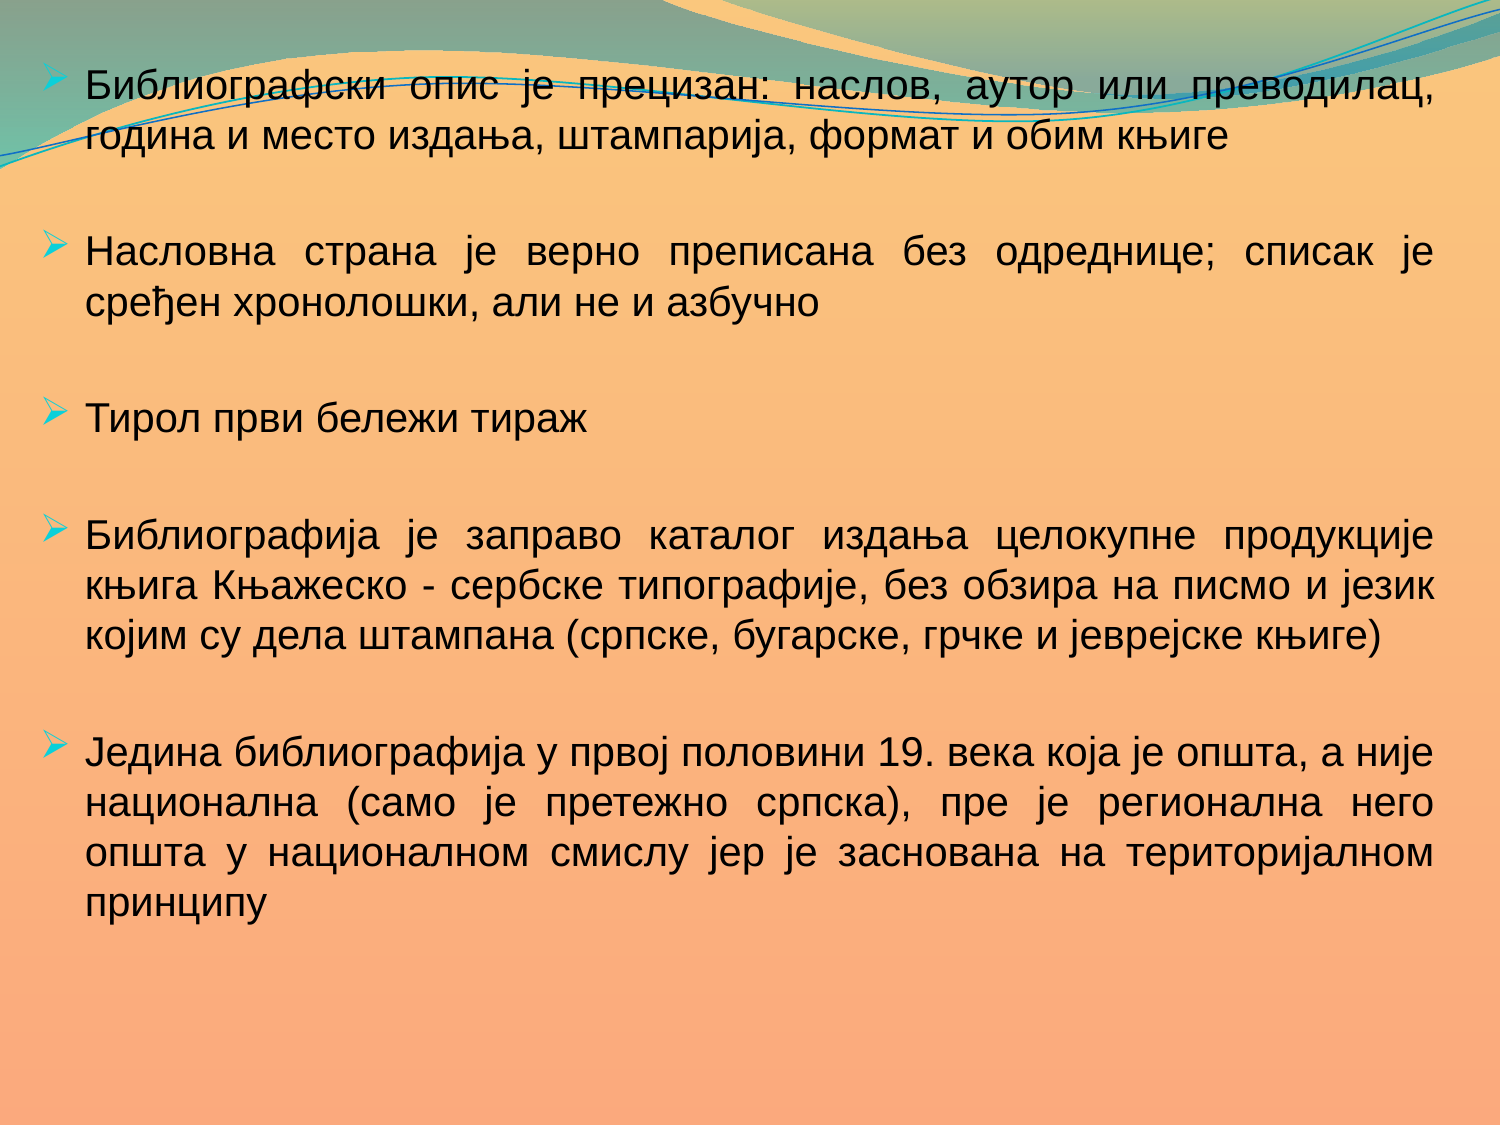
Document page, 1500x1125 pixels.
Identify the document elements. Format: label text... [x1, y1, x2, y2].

list Библиографски опис је прецизан: наслов, аутор или преводилац, година и место издања, штампарија, формат и обим књиге Насловна страна је верно преписана без одреднице; списак је сређен хронолошки, али не и азбучно Тирол први бележи тираж Библиографија је заправо каталог издања целокупне продукције књига Књажеско - сербске типографије, без обзира на писмо и језик којим су дела штампана (српске, бугарске, грчке и јеврејске књиге) Једина библиографија у првој половини 19. века која је општа, а није национална (само је претежно српска), пре је регионална него општа у националном смислу јер је заснована на територијалном принципу [24, 49, 1451, 1021]
